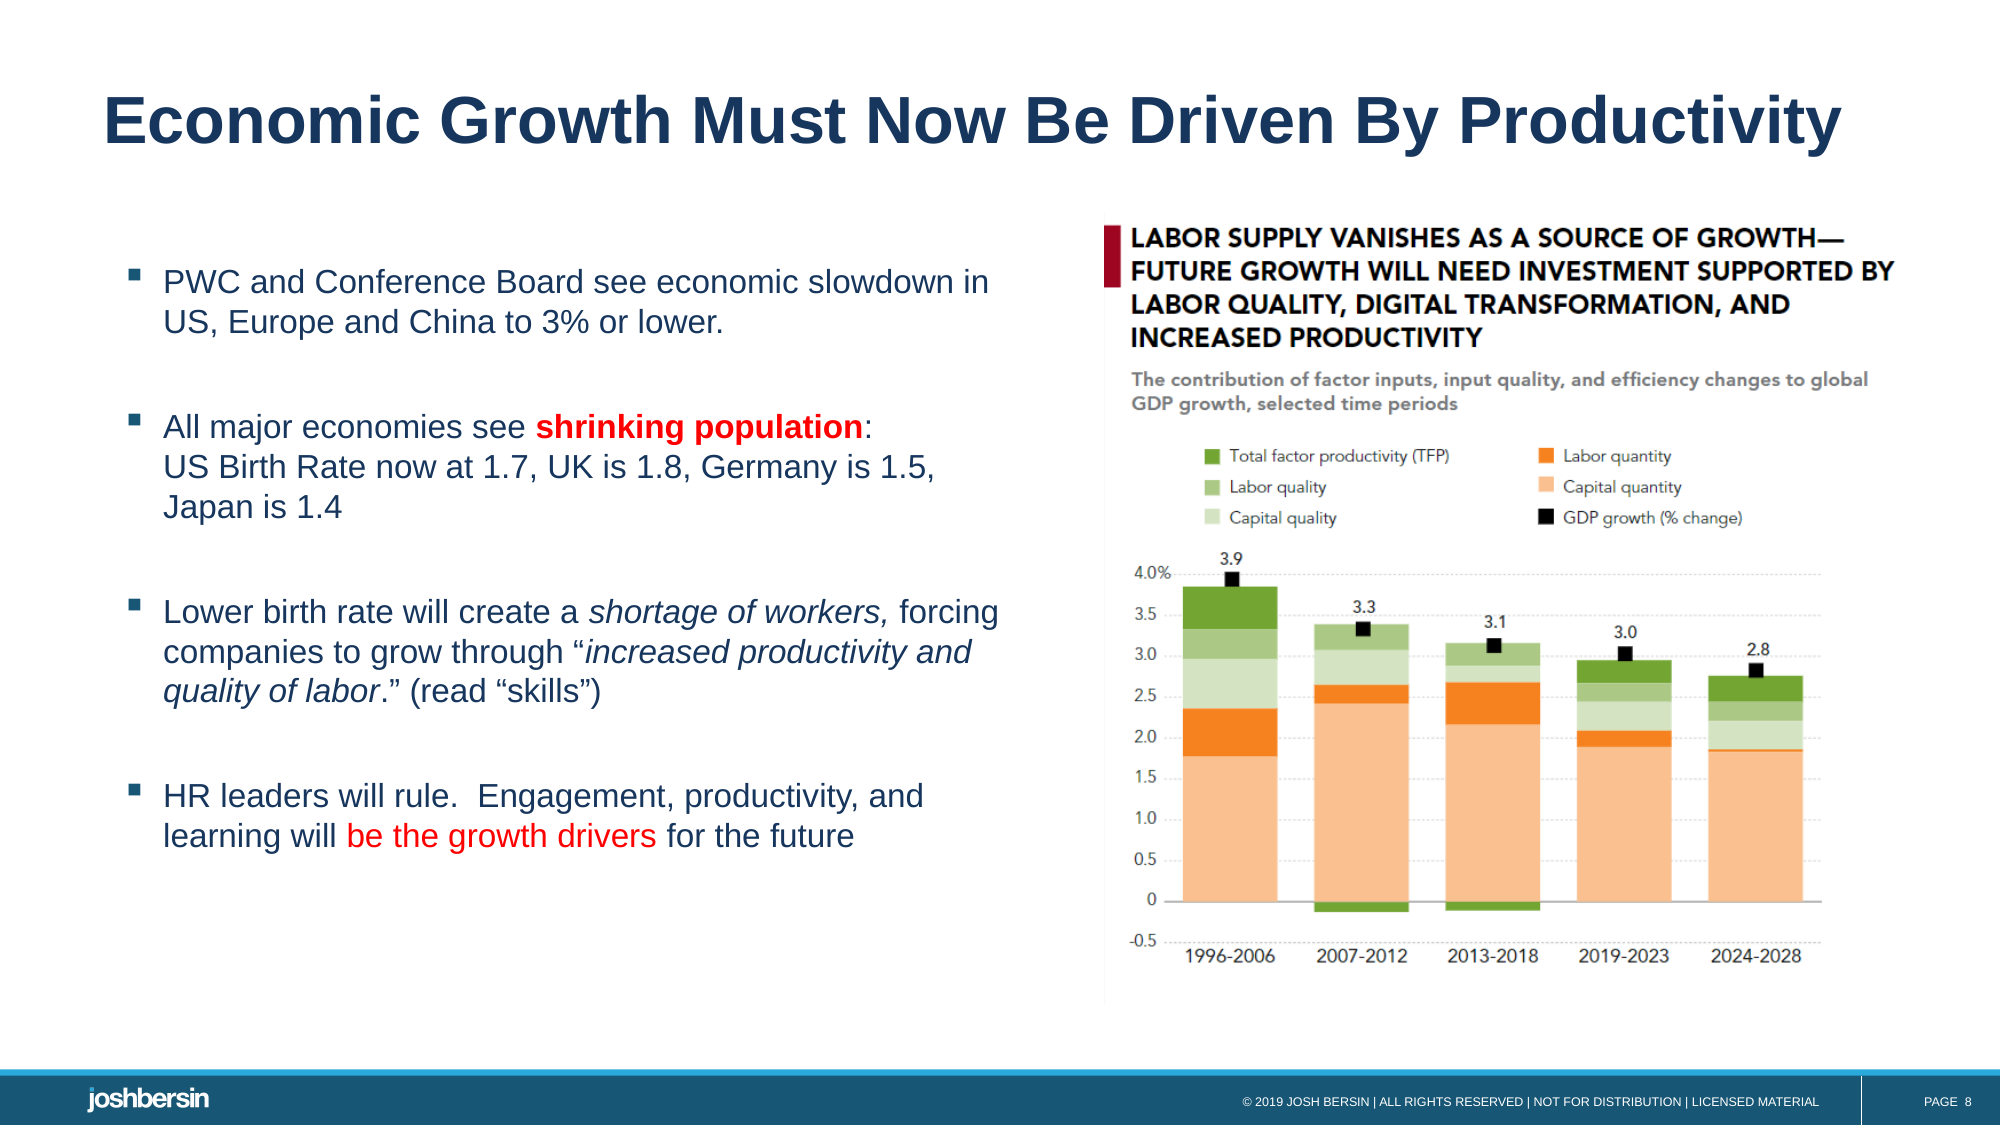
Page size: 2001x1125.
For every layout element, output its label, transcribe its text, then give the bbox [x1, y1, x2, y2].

title Economic Growth Must Now Be Driven By Productivity [88, 46, 1889, 187]
picture [1103, 213, 1941, 1005]
list PWC and Conference Board see economic slowdown in US, Europe and China to 3% or lower. All major economies see shrinking population: US Birth Rate now at 1.7, UK is 1.8, Germany is 1.5, Japan is 1.4 Lower birth rate will create a shortage of workers, forcing companies to grow through “increased productivity and quality of labor.” (read “skills”) HR leaders will rule. Engagement, productivity, and learning will be the growth drivers for the future [110, 252, 1037, 958]
picture [78, 1068, 218, 1125]
